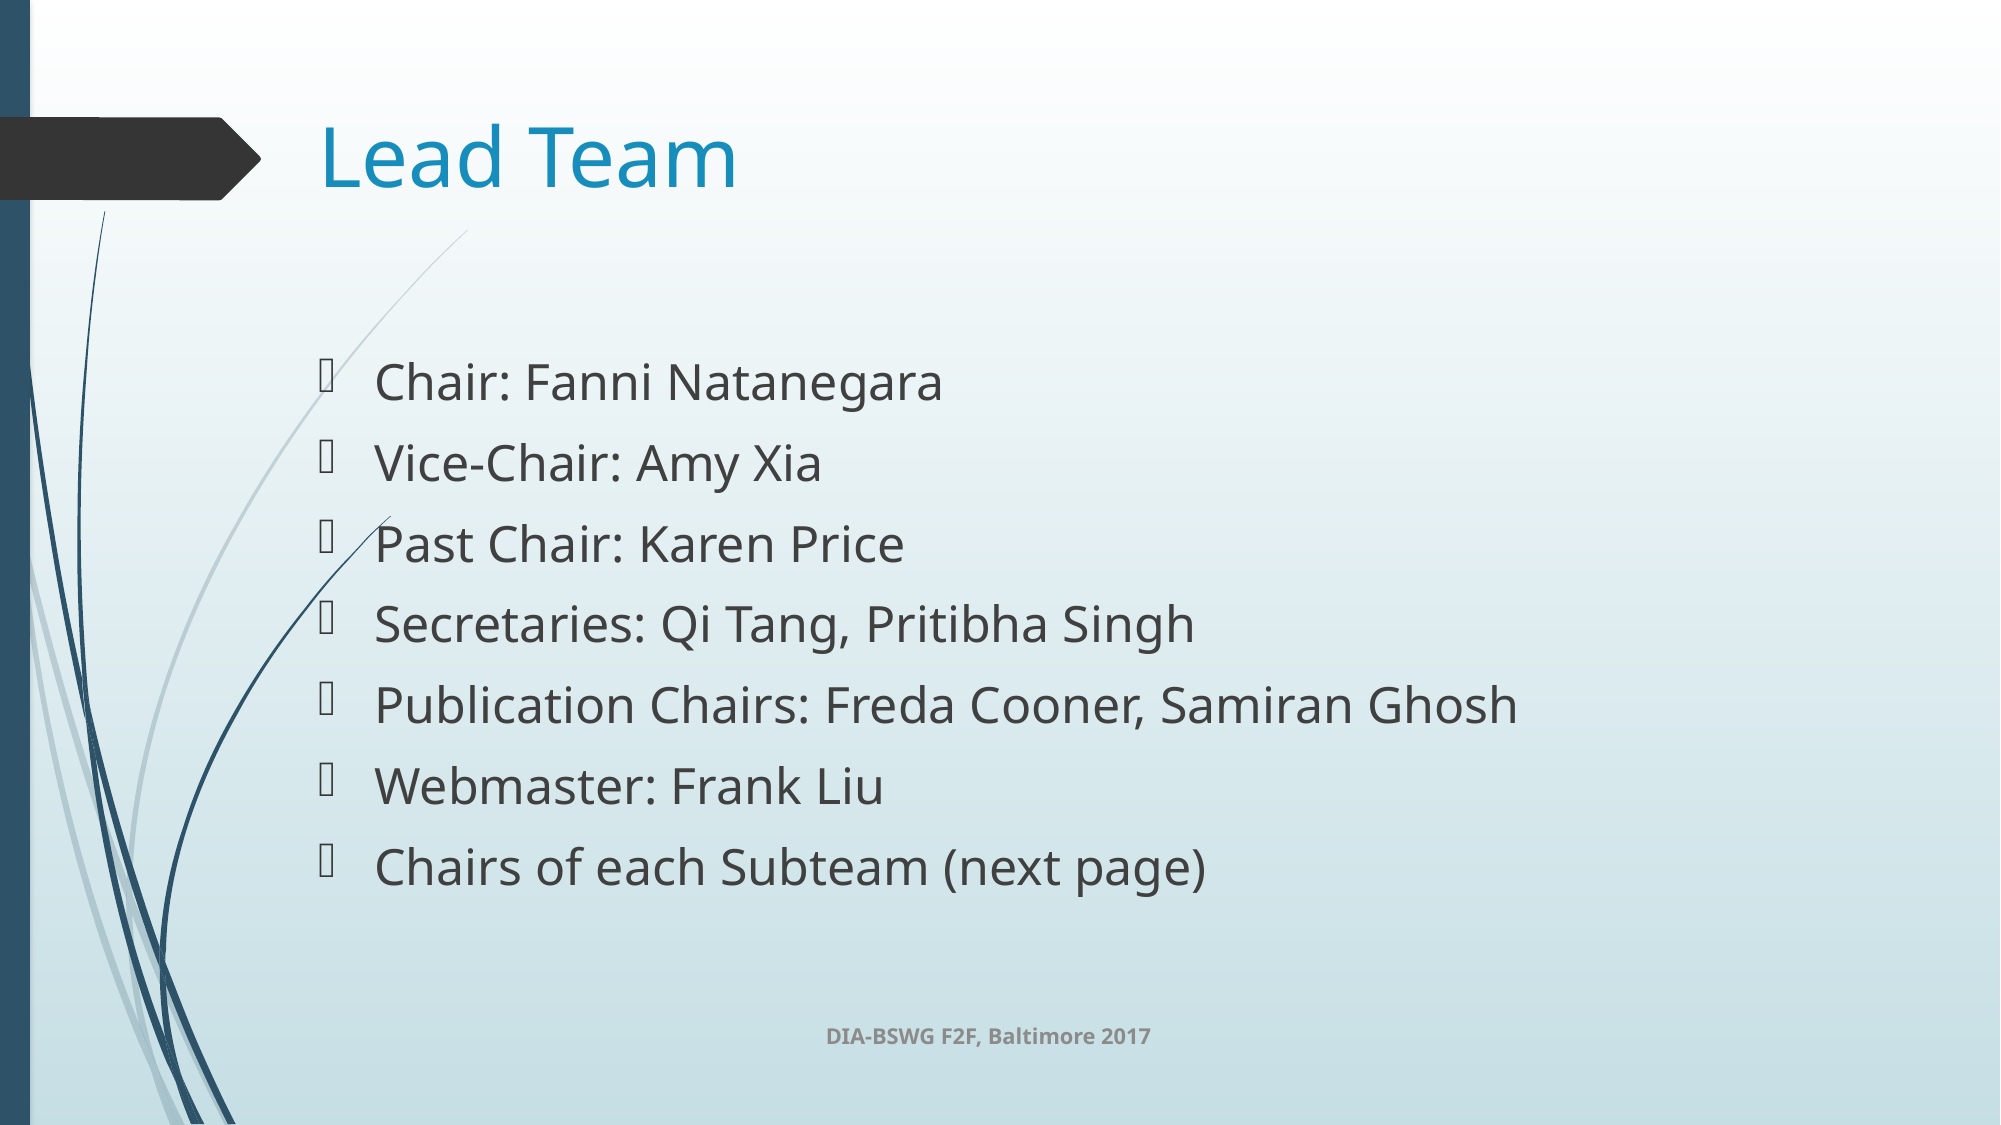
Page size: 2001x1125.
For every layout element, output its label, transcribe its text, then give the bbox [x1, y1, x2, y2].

footer DIA-BSWG F2F, Baltimore 2017 [303, 1005, 1675, 1067]
title Lead Team [303, 96, 1888, 313]
list Chair: Fanni Natanegara Vice-Chair: Amy Xia Past Chair: Karen Price Secretaries: Qi Tang, Pritibha Singh Publication Chairs: Freda Cooner, Samiran Ghosh Webmaster: Frank Liu Chairs of each Subteam (next page) [303, 342, 1888, 970]
